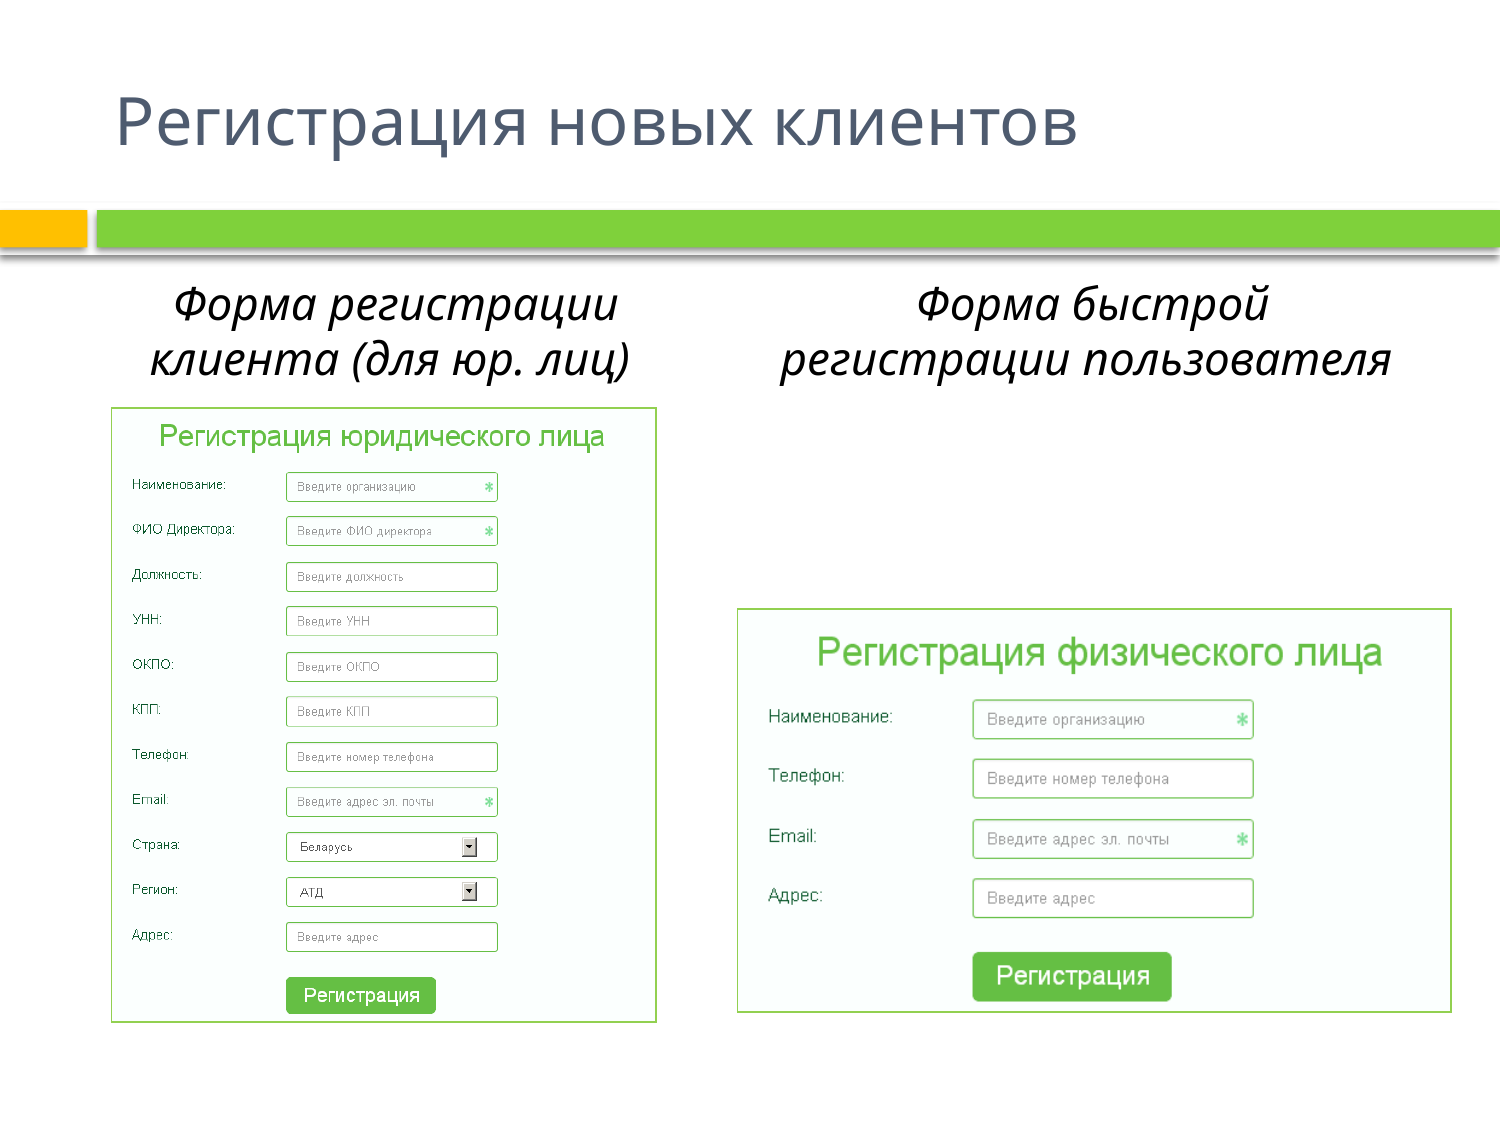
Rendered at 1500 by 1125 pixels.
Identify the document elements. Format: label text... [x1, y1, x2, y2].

picture [111, 408, 656, 1022]
list Форма регистрации клиента (для юр. лиц) [64, 267, 715, 369]
picture [737, 609, 1451, 1012]
title Регистрация новых клиентов [99, 37, 1438, 200]
list Форма быстрой регистрации пользователя [761, 267, 1412, 369]
